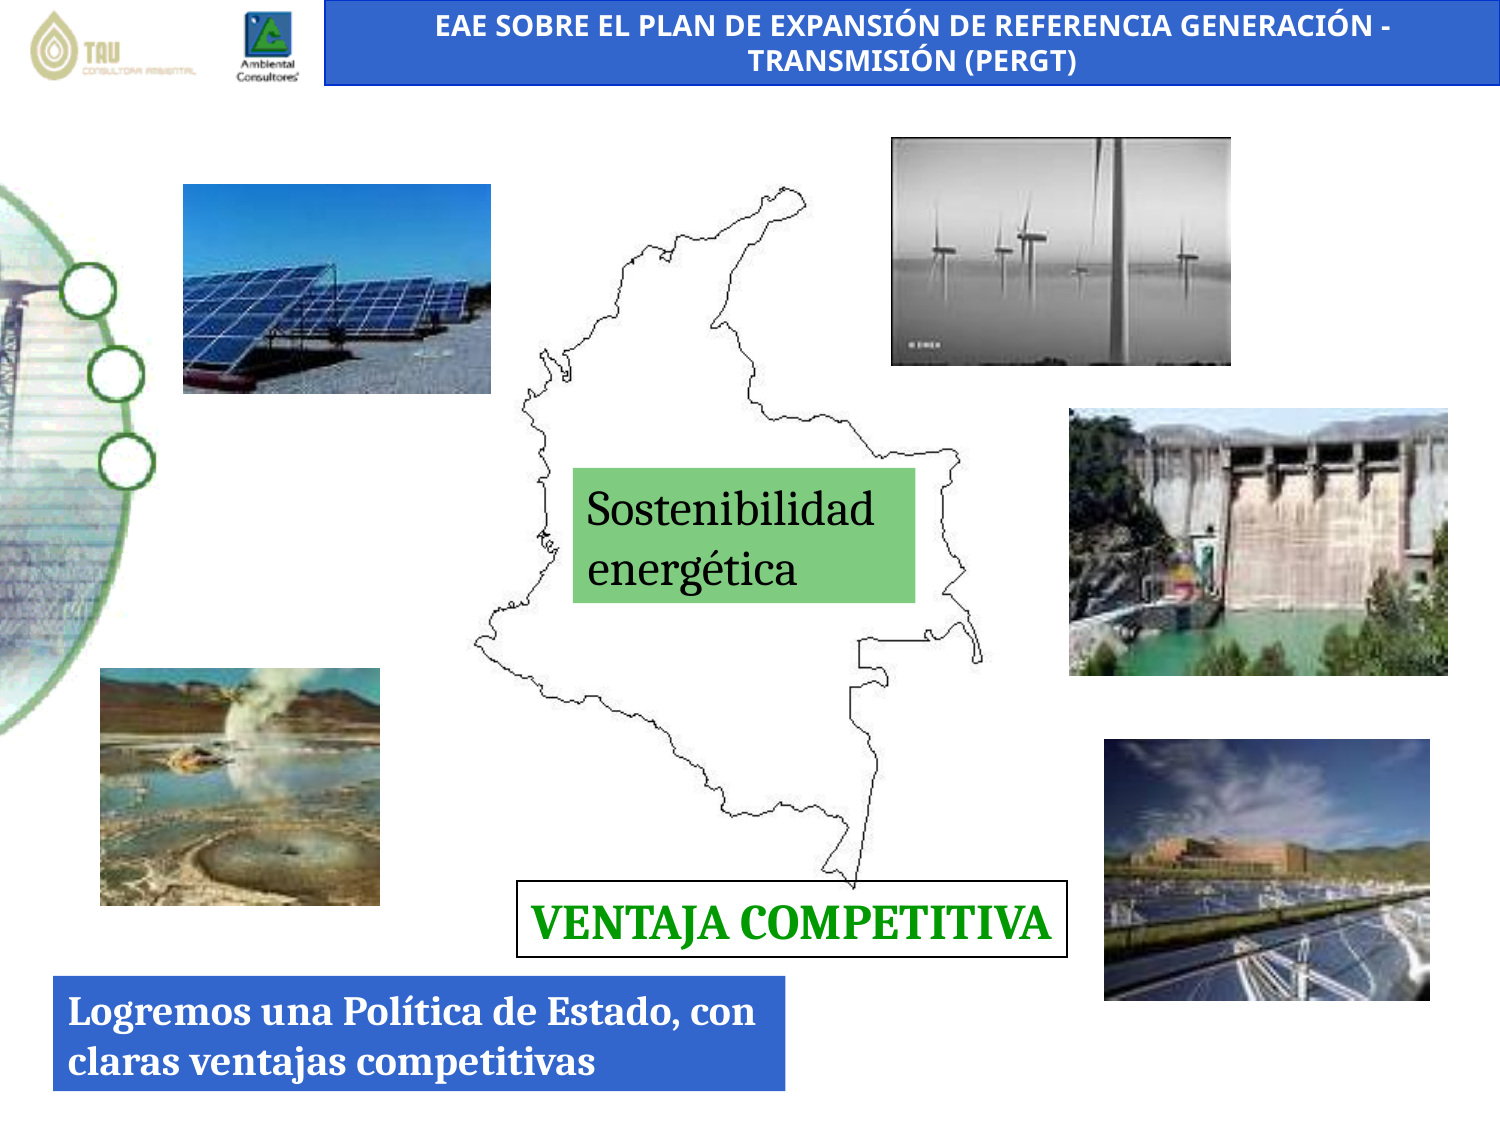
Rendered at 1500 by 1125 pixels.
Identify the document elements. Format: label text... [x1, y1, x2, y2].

picture [23, 4, 313, 102]
picture [1068, 408, 1448, 677]
text_box Logremos una Política de Estado, con claras ventajas competitivas [53, 975, 786, 1092]
picture [1104, 739, 1430, 1001]
picture [0, 136, 1231, 906]
text_box VENTAJA COMPETITIVA [516, 912, 1067, 957]
